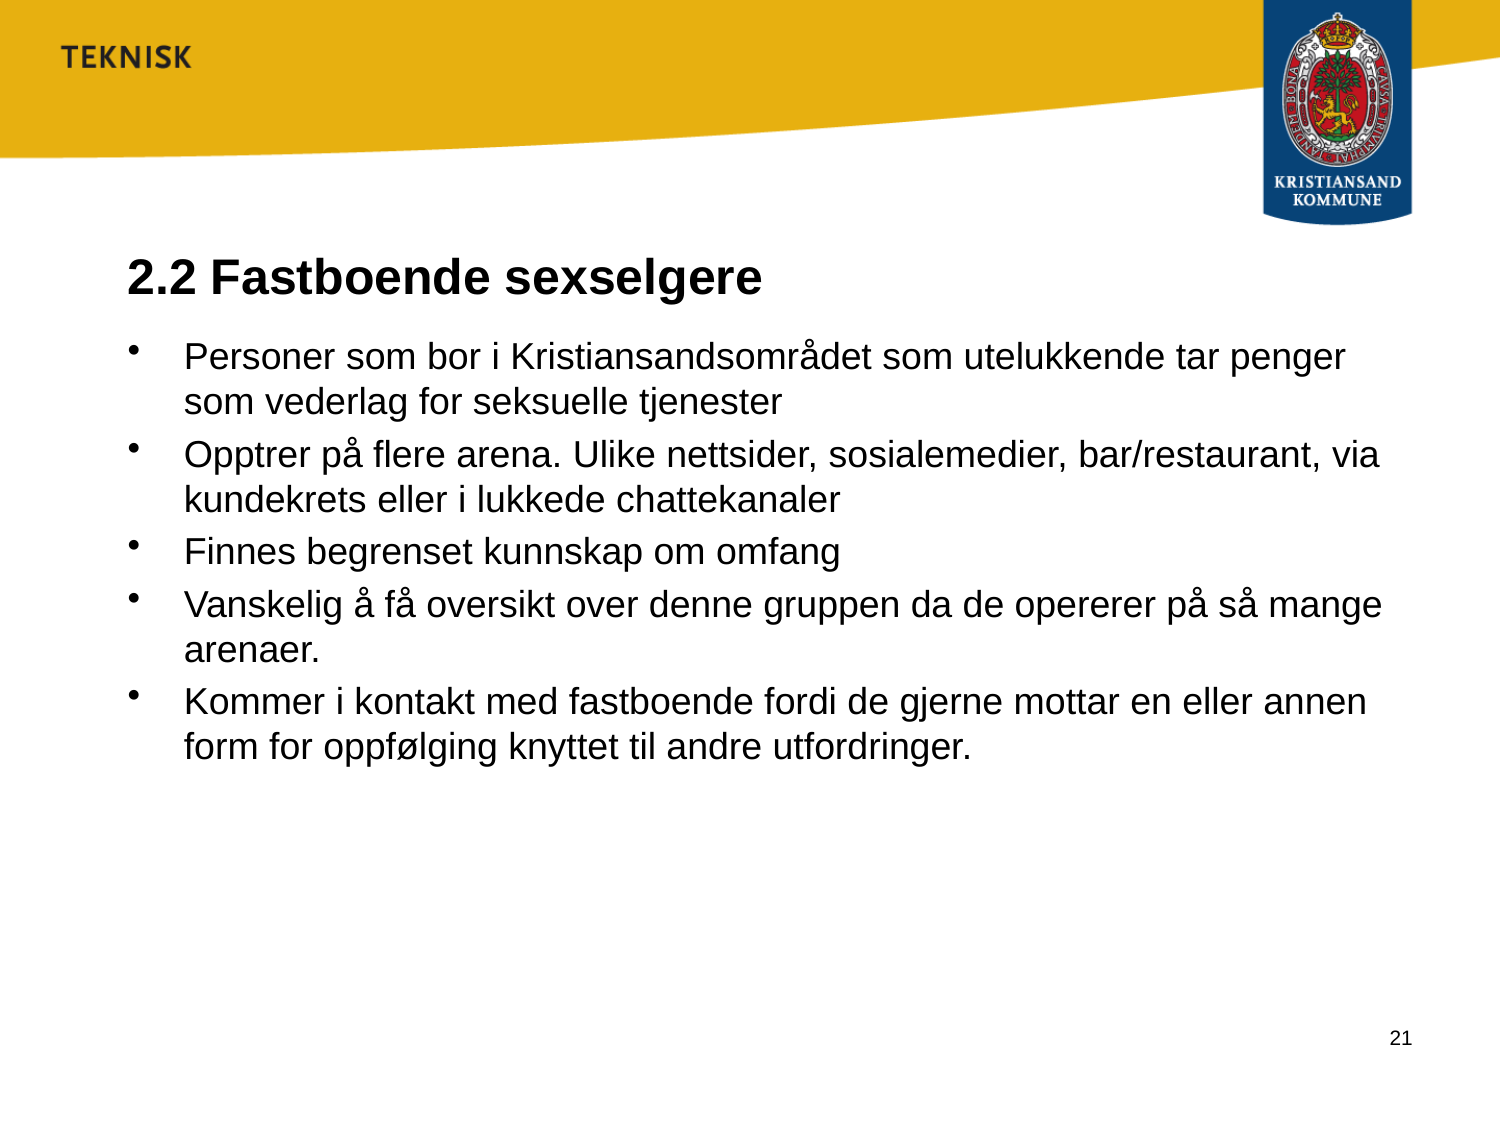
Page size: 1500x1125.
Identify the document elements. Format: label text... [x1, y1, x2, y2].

picture [0, 0, 1500, 1125]
list Personer som bor i Kristiansandsområdet som utelukkende tar penger som vederlag for seksuelle tjenester Opptrer på flere arena. Ulike nettsider, sosialemedier, bar/restaurant, via kundekrets eller i lukkede chattekanaler Finnes begrenset kunnskap om omfang Vanskelig å få oversikt over denne gruppen da de opererer på så mange arenaer. Kommer i kontakt med fastboende fordi de gjerne mottar en eller annen form for oppfølging knyttet til andre utfordringer. [112, 324, 1413, 1013]
slide_number 21 [1250, 1025, 1413, 1063]
title 2.2 Fastboende sexselgere [112, 237, 1263, 313]
